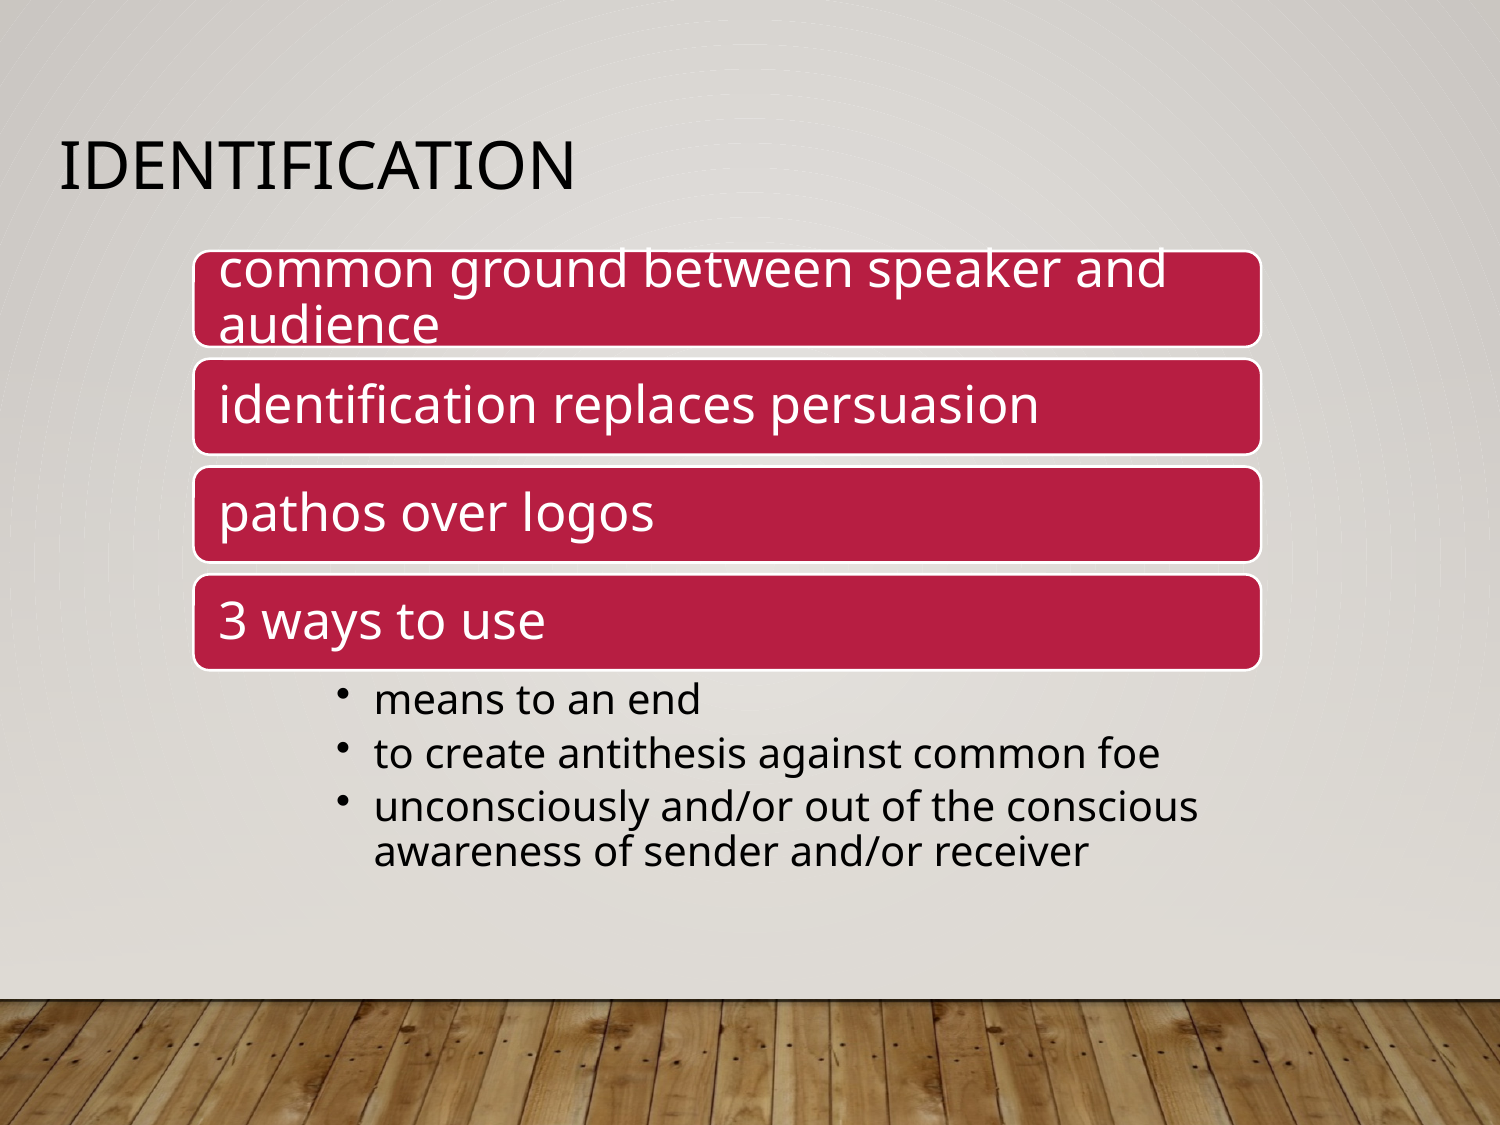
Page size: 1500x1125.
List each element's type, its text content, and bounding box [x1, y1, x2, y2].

title Identification [44, 26, 1112, 214]
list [193, 241, 1262, 884]
picture [0, 999, 1500, 1125]
